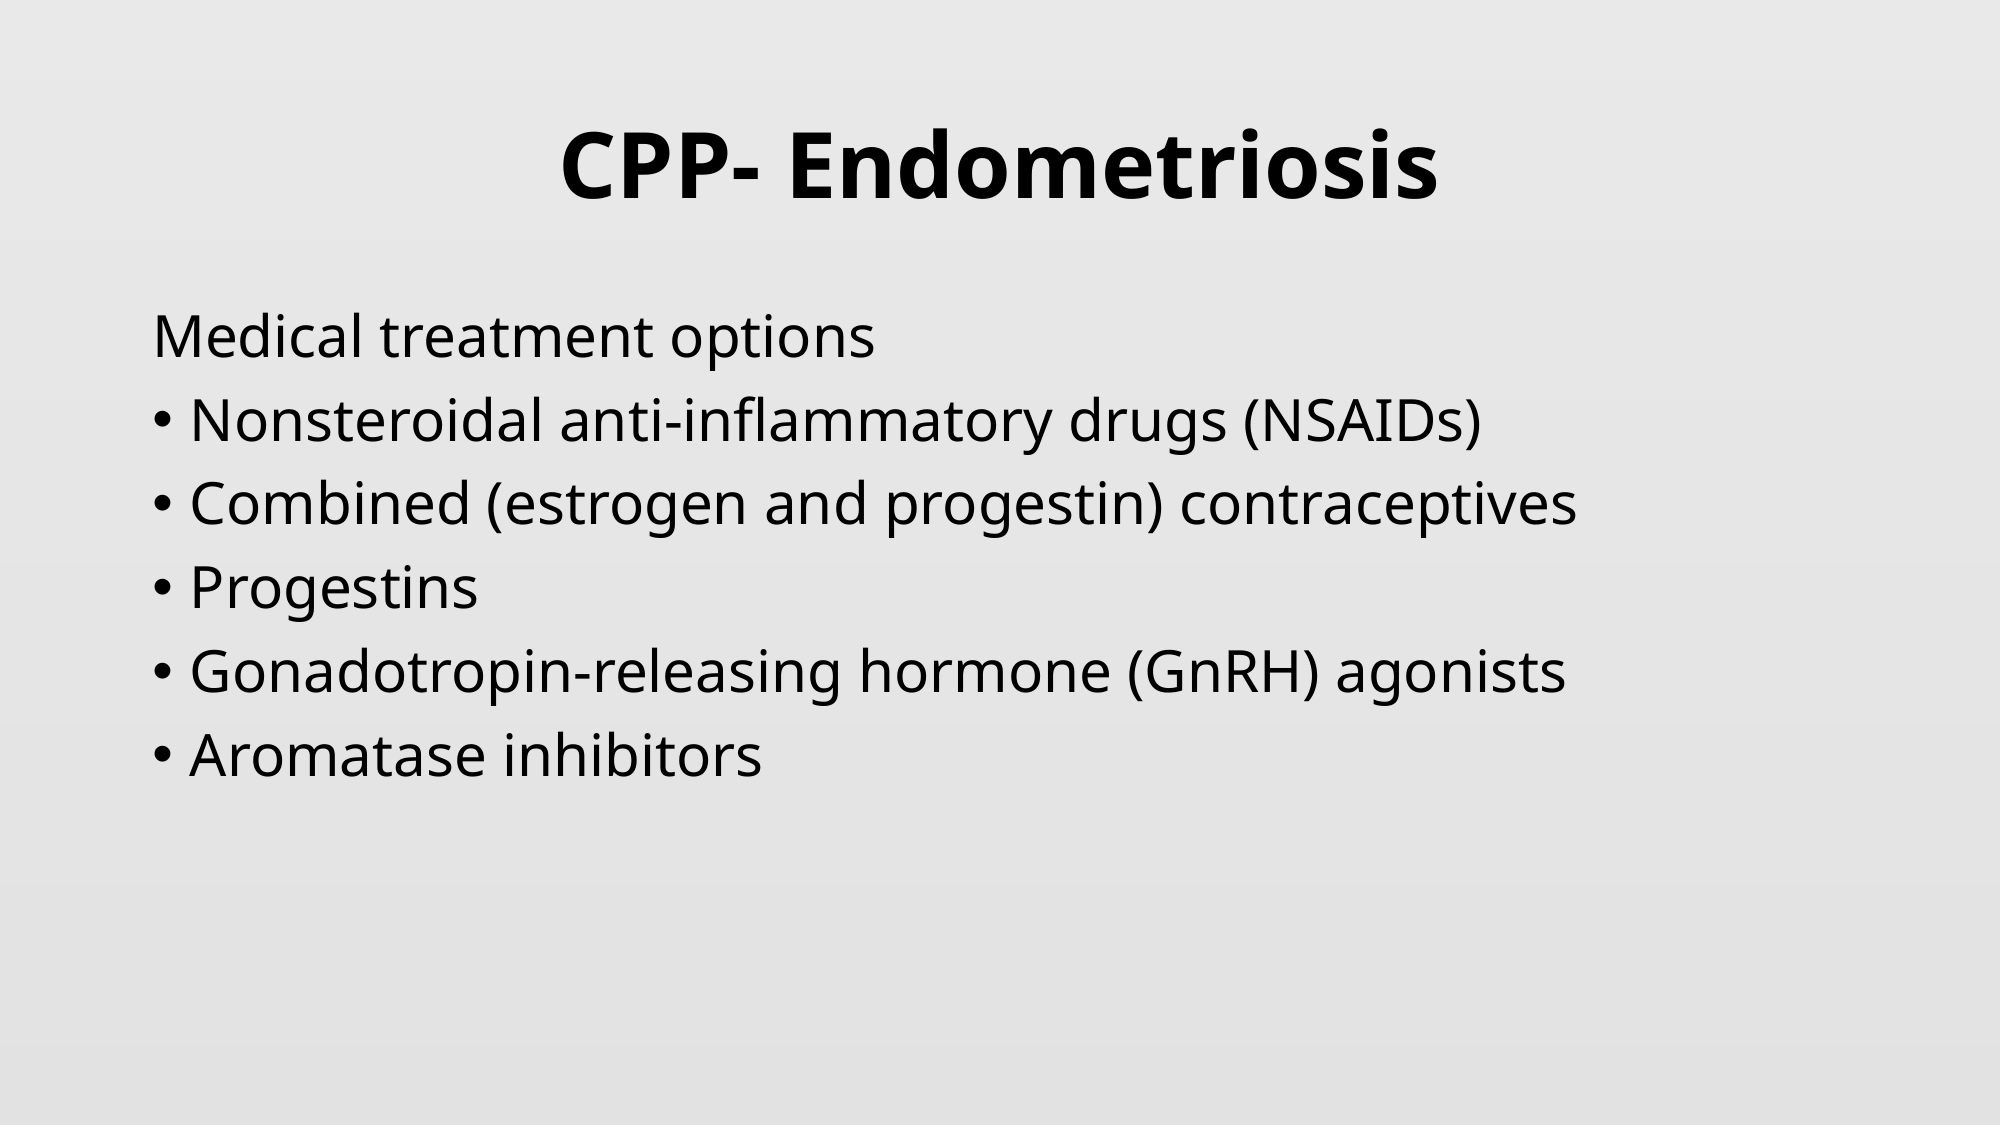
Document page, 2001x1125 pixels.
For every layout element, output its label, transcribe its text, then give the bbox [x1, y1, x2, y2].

title CPP- Endometriosis [137, 59, 1863, 278]
list Medical treatment options Nonsteroidal anti-inflammatory drugs (NSAIDs) Combined (estrogen and progestin) contraceptives Progestins Gonadotropin-releasing hormone (GnRH) agonists Aromatase inhibitors [137, 299, 1863, 1014]
